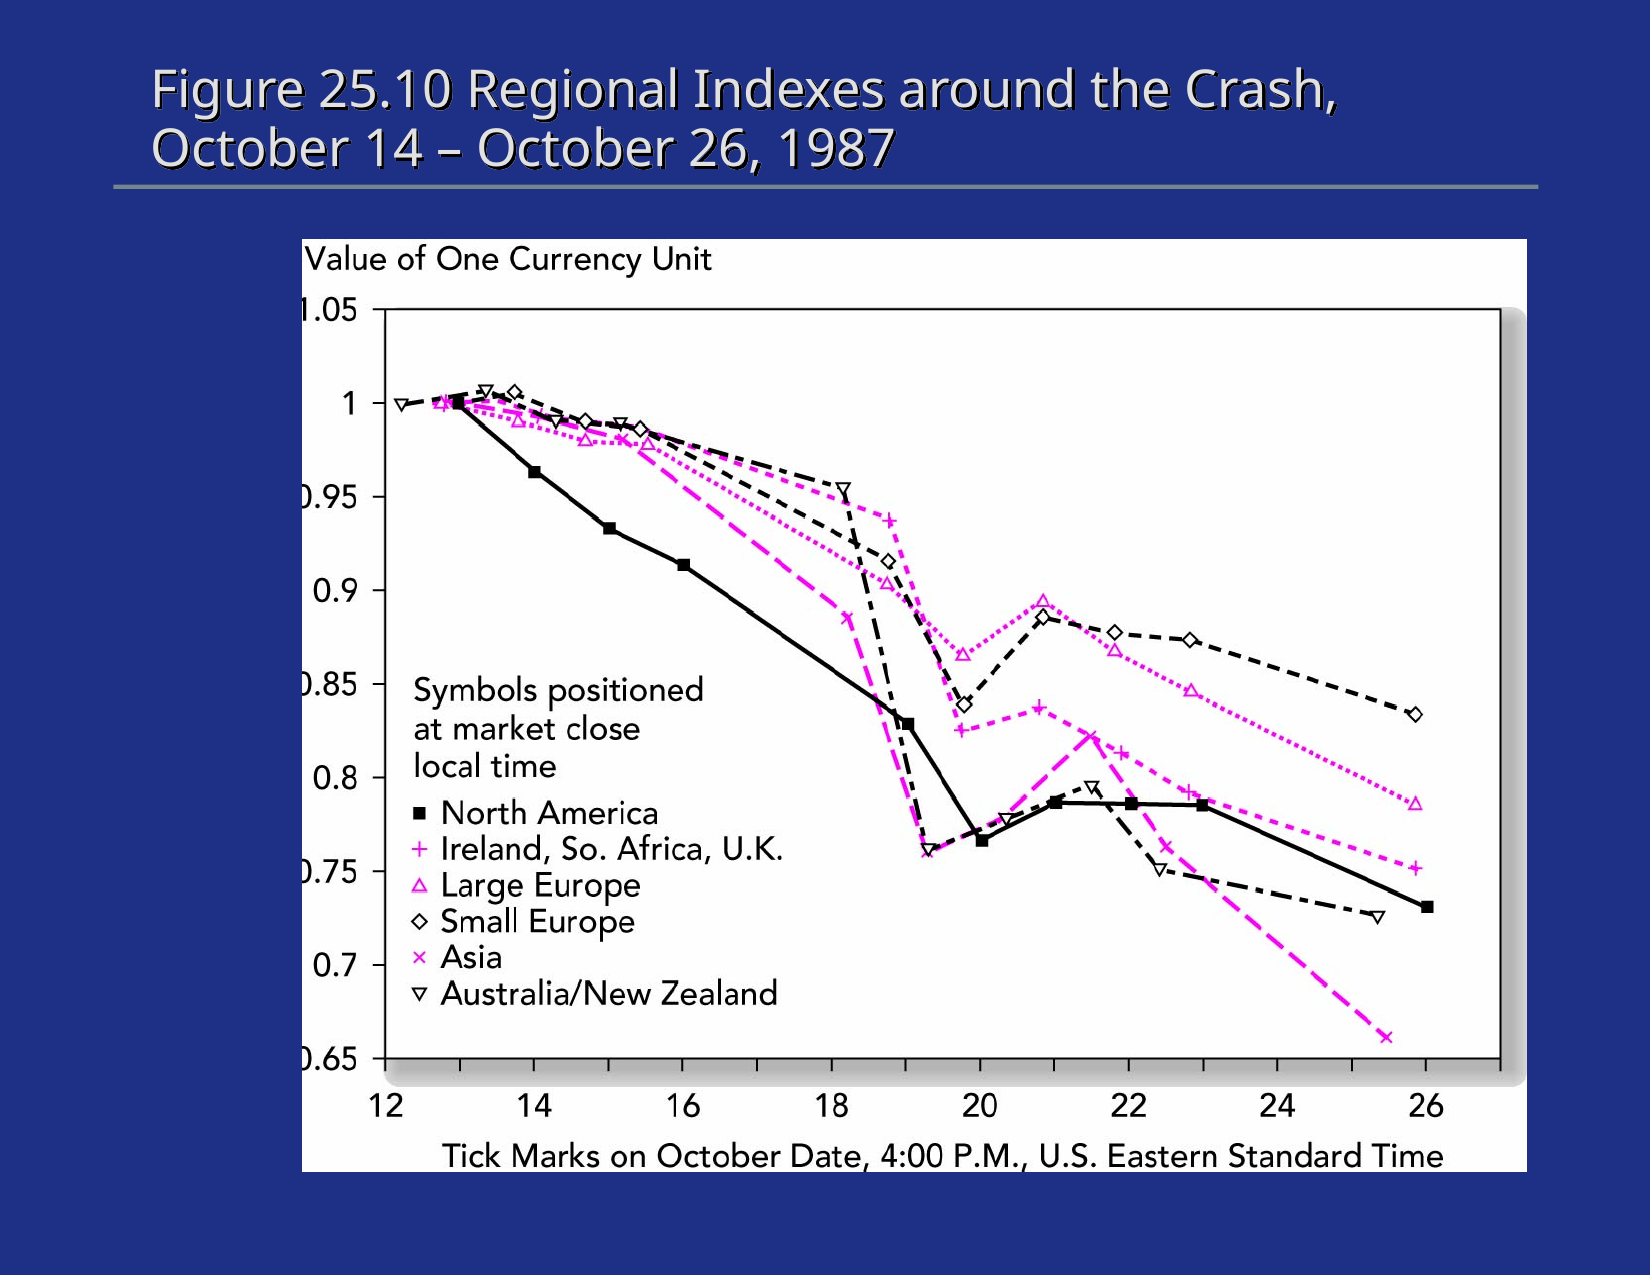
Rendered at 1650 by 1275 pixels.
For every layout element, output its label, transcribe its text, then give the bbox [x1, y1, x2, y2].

picture [302, 239, 1527, 1172]
title Figure 25.10 Regional Indexes around the Crash, October 14 – October 26, 1987 [150, 51, 1501, 187]
